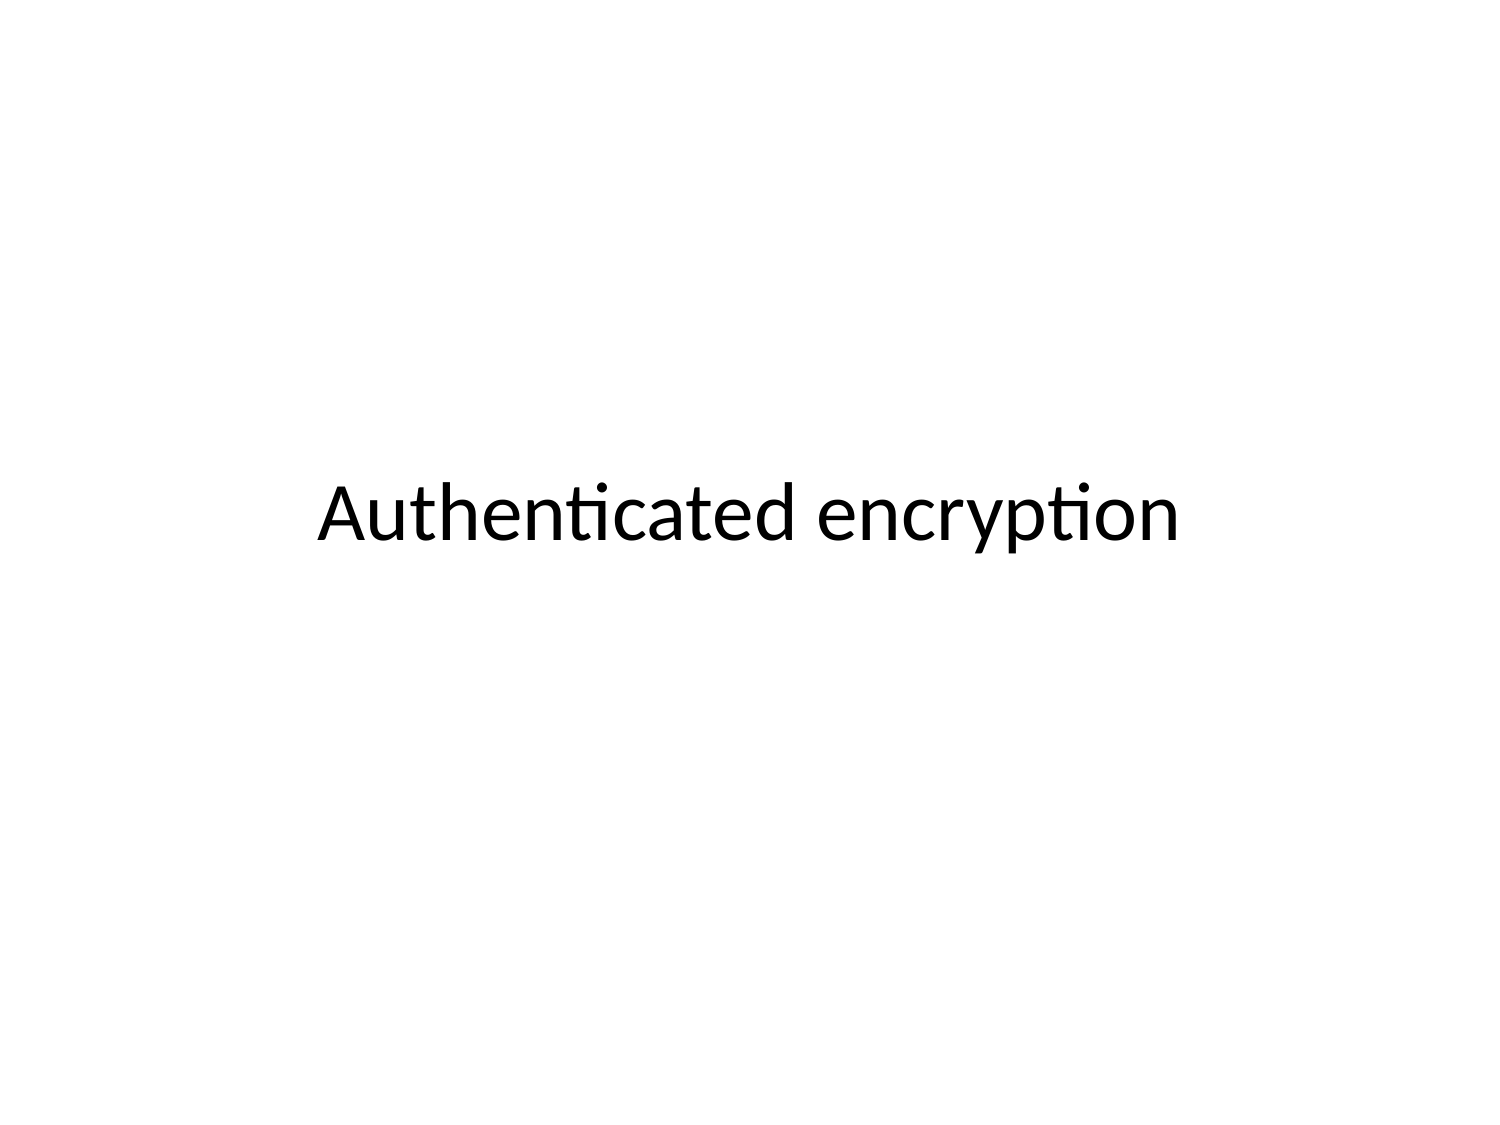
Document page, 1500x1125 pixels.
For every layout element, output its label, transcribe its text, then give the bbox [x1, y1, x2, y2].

subtitle Authenticated encryption [225, 450, 1275, 738]
